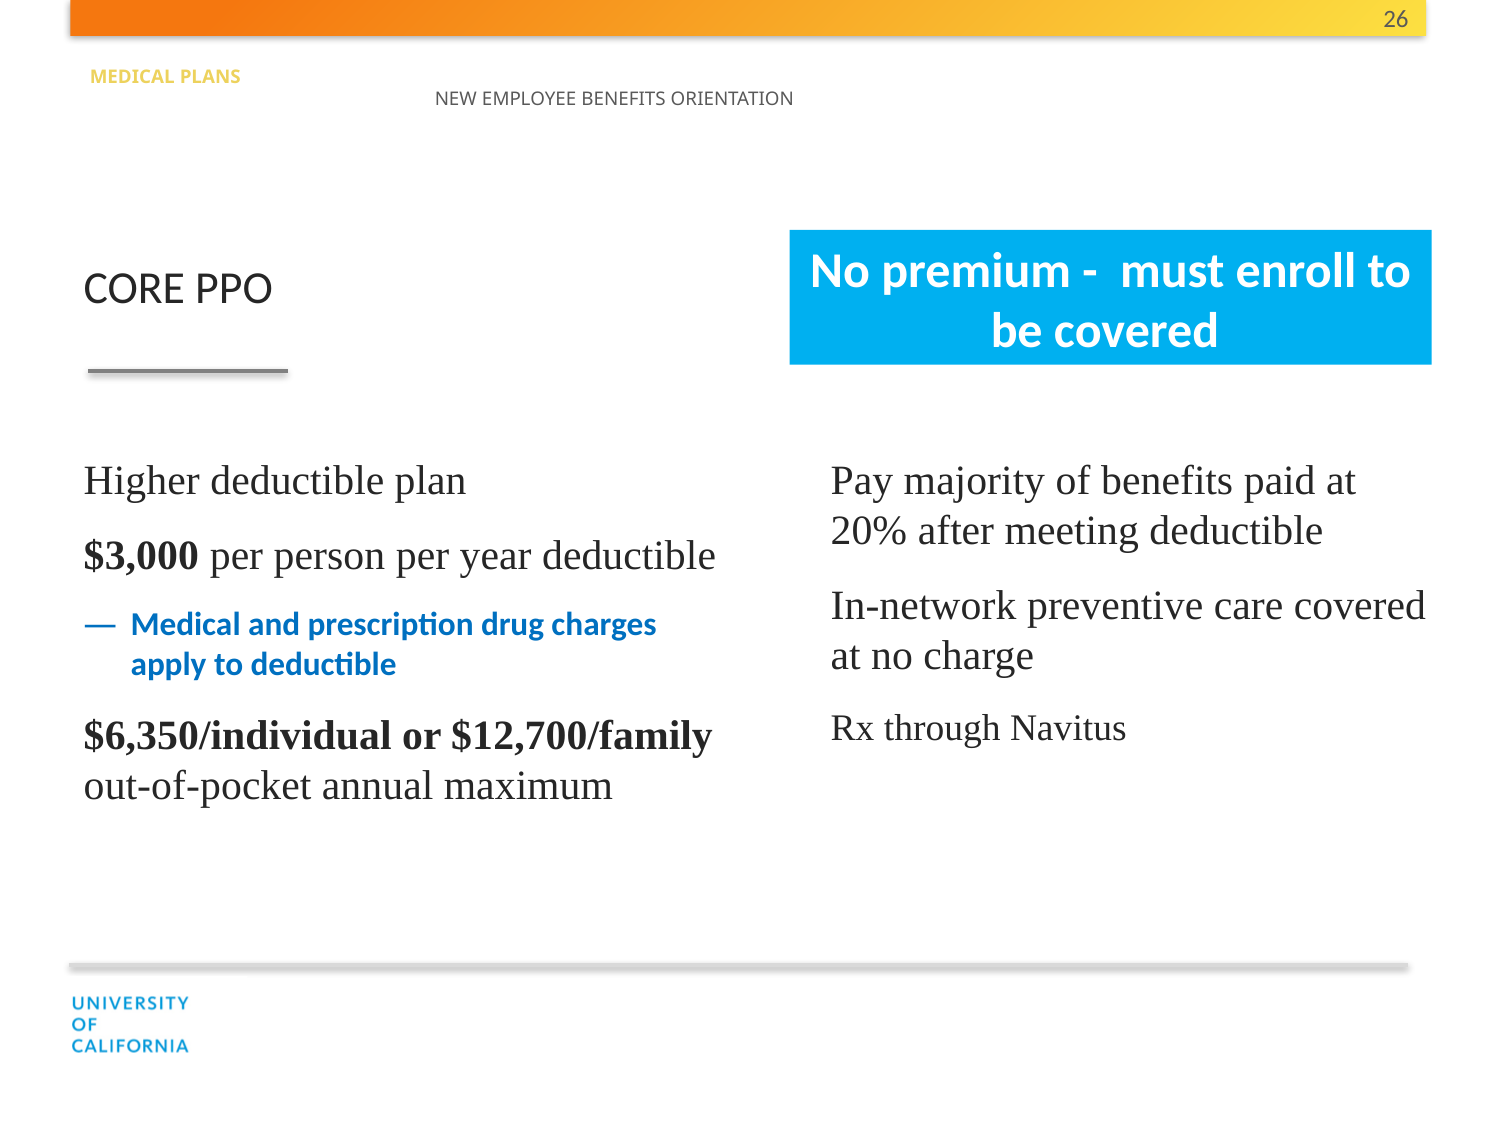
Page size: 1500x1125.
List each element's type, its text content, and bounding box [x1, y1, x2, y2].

text_box Pay majority of benefits paid at 20% after meeting deductible In-network preventive care covered at no charge Rx through Navitus [815, 445, 1458, 755]
text_box 26 [1368, 0, 1454, 40]
text_box 26 [1357, 40, 1431, 45]
text_box MEDICAL PLANS NEW EMPLOYEE BENEFITS ORIENTATION [75, 56, 1456, 167]
text_box No premium - must enroll to be covered [789, 229, 1432, 365]
text_box CORE PPO [69, 249, 1246, 420]
text_box Higher deductible plan $3,000 per person per year deductible Medical and prescription drug charges apply to deductible $6,350/individual or $12,700/family out-of-pocket annual maximum [68, 445, 750, 815]
picture [0, 976, 248, 1125]
text_box [70, 0, 1368, 37]
